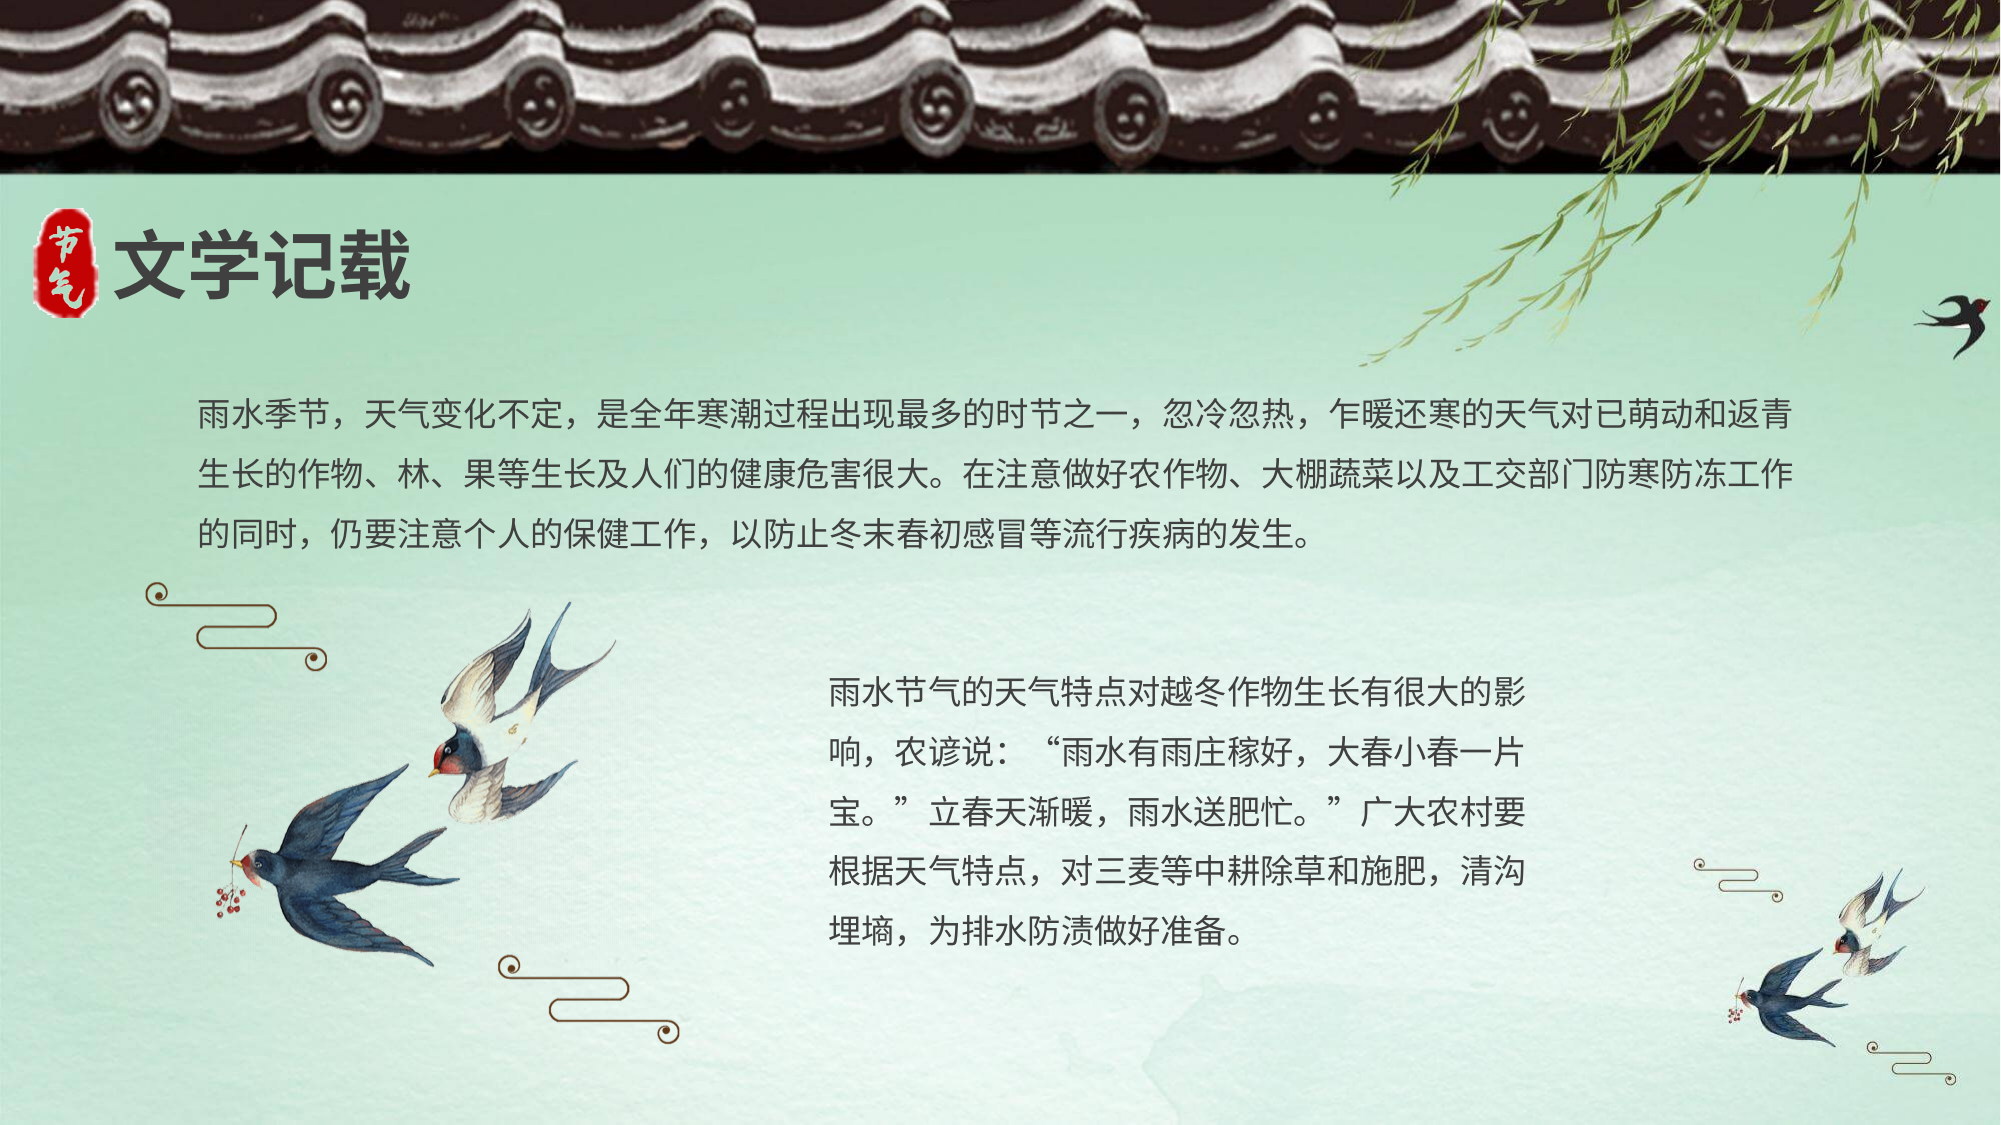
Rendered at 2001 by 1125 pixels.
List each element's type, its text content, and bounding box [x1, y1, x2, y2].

picture [0, 0, 2001, 1125]
text_box 雨水季节，天气变化不定，是全年寒潮过程出现最多的时节之一，忽冷忽热，乍暖还寒的天气对已萌动和返青生长的作物、林、果等生长及人们的健康危害很大。在注意做好农作物、大棚蔬菜以及工交部门防寒防冻工作的同时，仍要注意个人的保健工作，以防止冬末春初感冒等流行疾病的发生。 [183, 365, 1817, 561]
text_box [12, 201, 503, 318]
text_box 雨水节气的天气特点对越冬作物生长有很大的影响，农谚说：“雨水有雨庄稼好，大春小春一片宝。”立春天渐暖，雨水送肥忙。”广大农村要根据天气特点，对三麦等中耕除草和施肥，清沟埋墒，为排水防渍做好准备。 [813, 643, 1551, 958]
